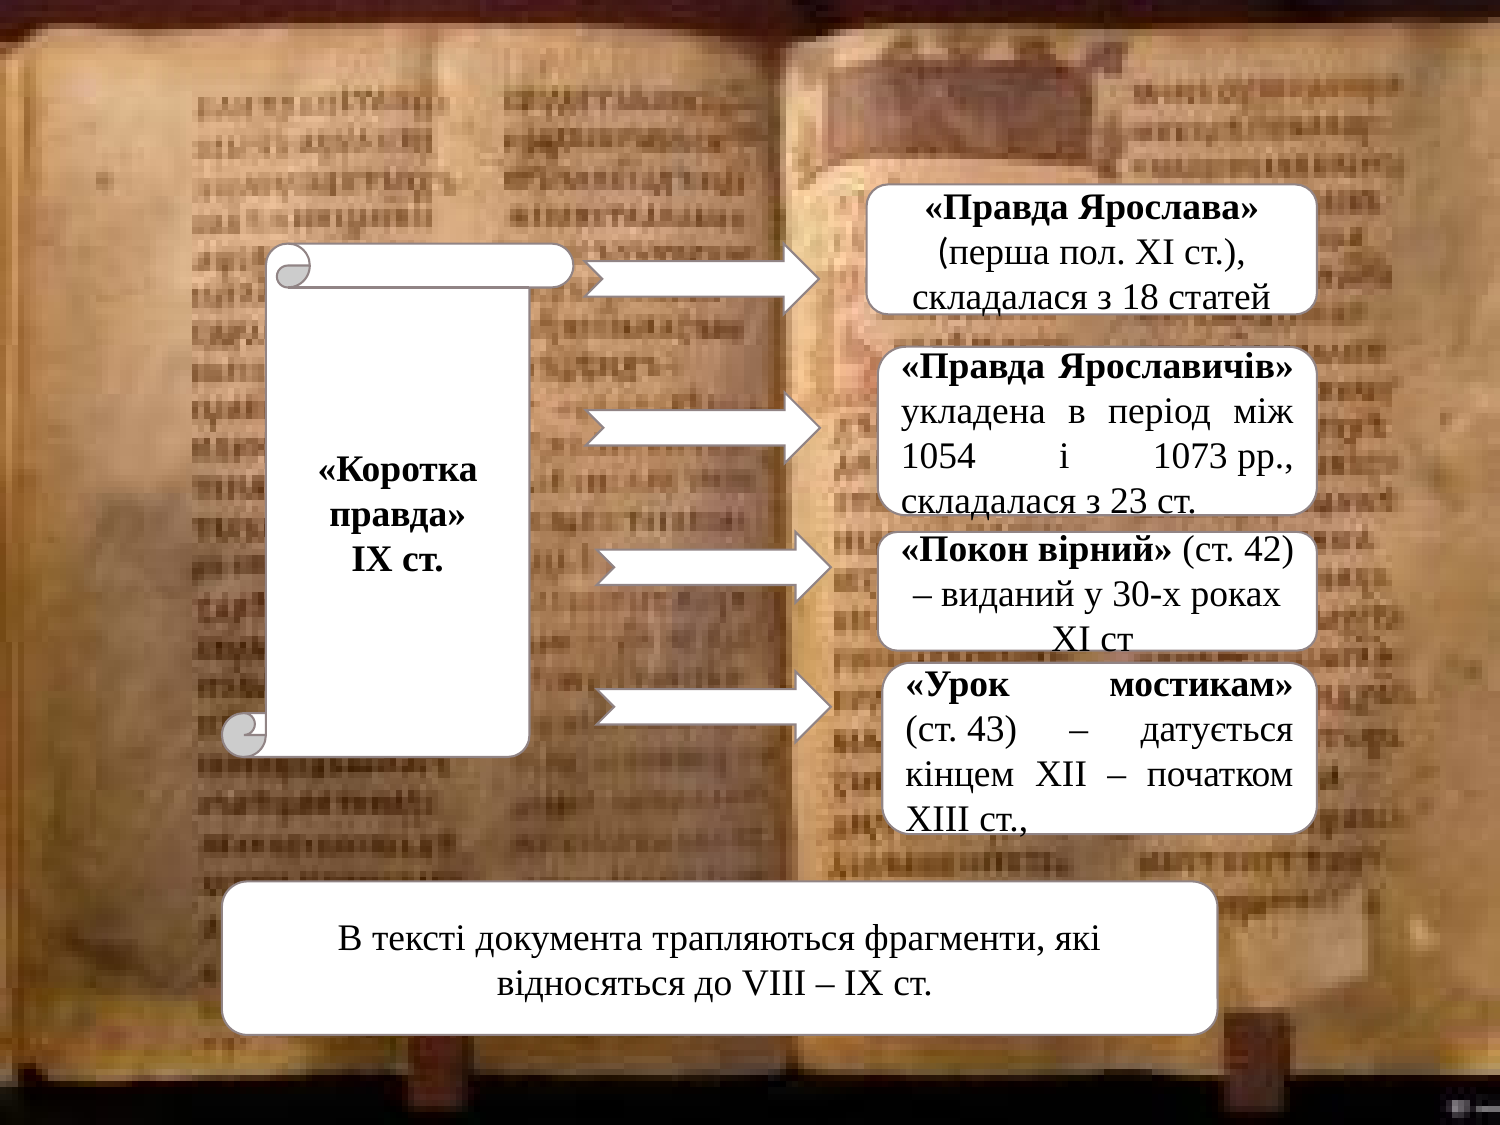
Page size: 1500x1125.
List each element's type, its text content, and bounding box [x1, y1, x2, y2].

text_box [583, 389, 822, 466]
picture [0, 0, 1500, 1125]
text_box «Покон вірний» (ст. 42) – виданий у 30-х роках XI ст [876, 530, 1318, 652]
text_box [582, 240, 821, 317]
text_box [594, 668, 833, 745]
text_box «Правда Ярослава» (перша пол. XI ст.), складалася з 18 статей [865, 183, 1319, 316]
text_box «Правда Ярославичів» укладена в період між 1054 і 1073 рр., складалася з 23 ст. [876, 345, 1318, 517]
text_box В тексті документа трапляються фрагменти, які відносяться до VIII – IX ст. [220, 880, 1219, 1036]
text_box [594, 529, 833, 606]
text_box «Урок мостикам» (ст. 43) – датується кінцем XII – початком XIII ст., [881, 661, 1318, 836]
text_box «Коротка правда» IX ст. [220, 242, 575, 759]
